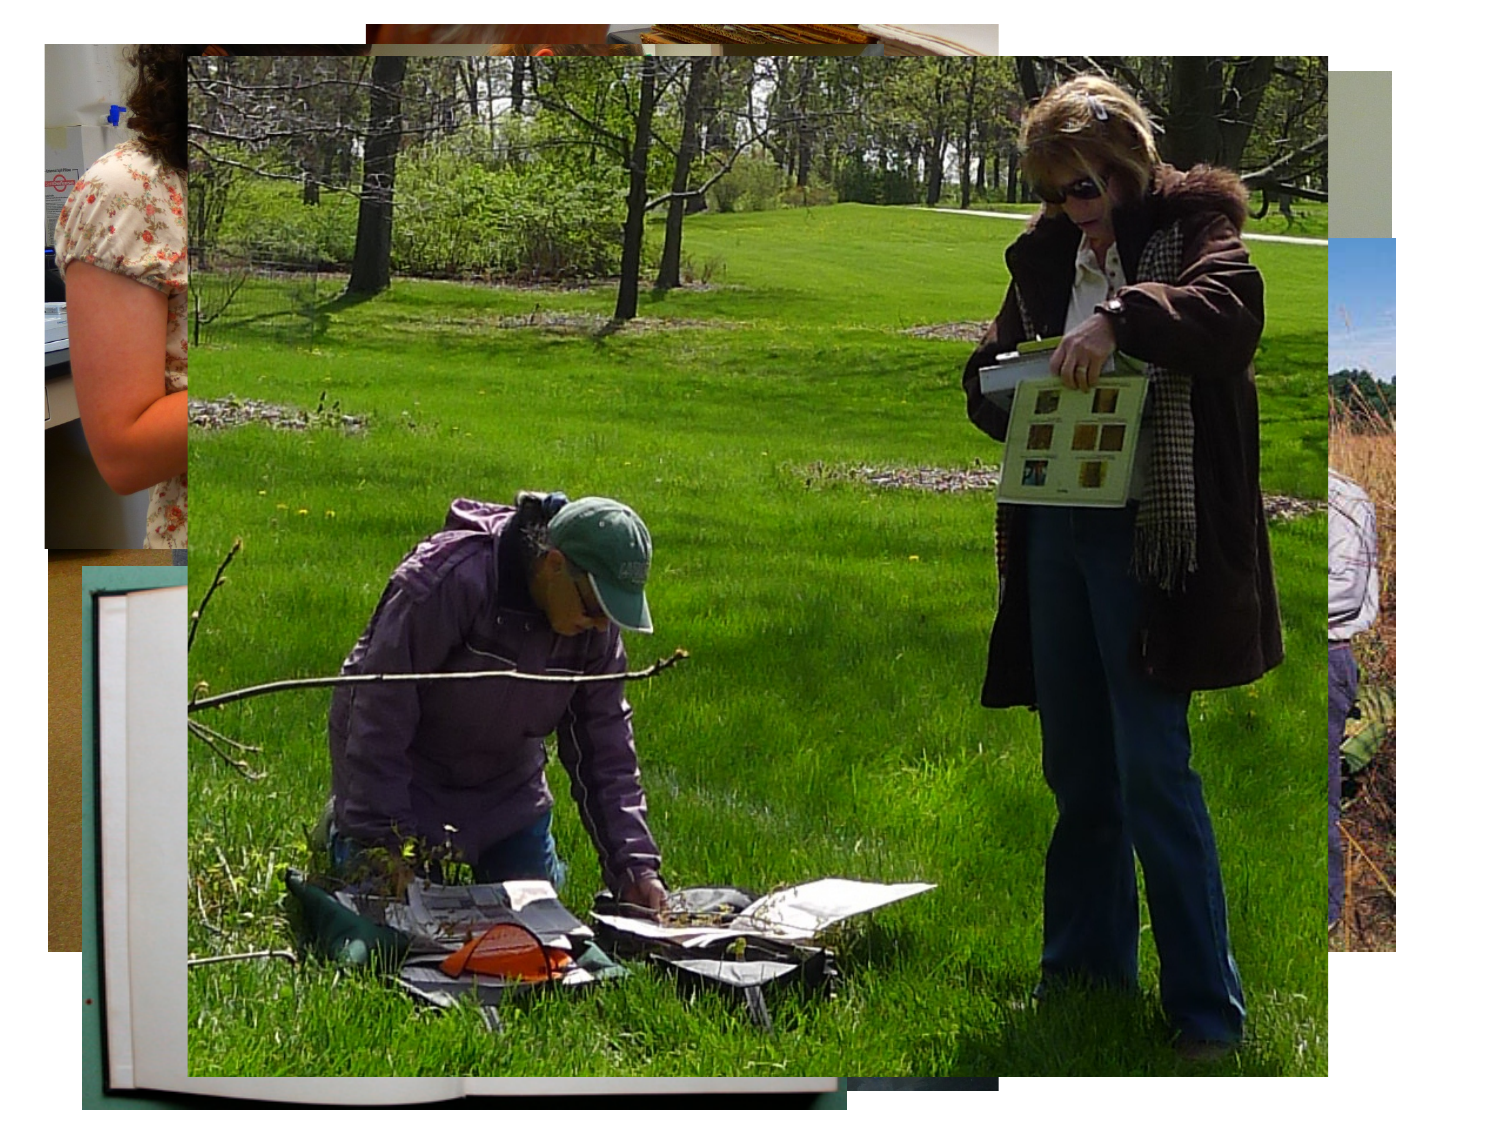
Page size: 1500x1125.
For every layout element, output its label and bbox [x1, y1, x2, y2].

picture [44, 24, 1396, 1110]
